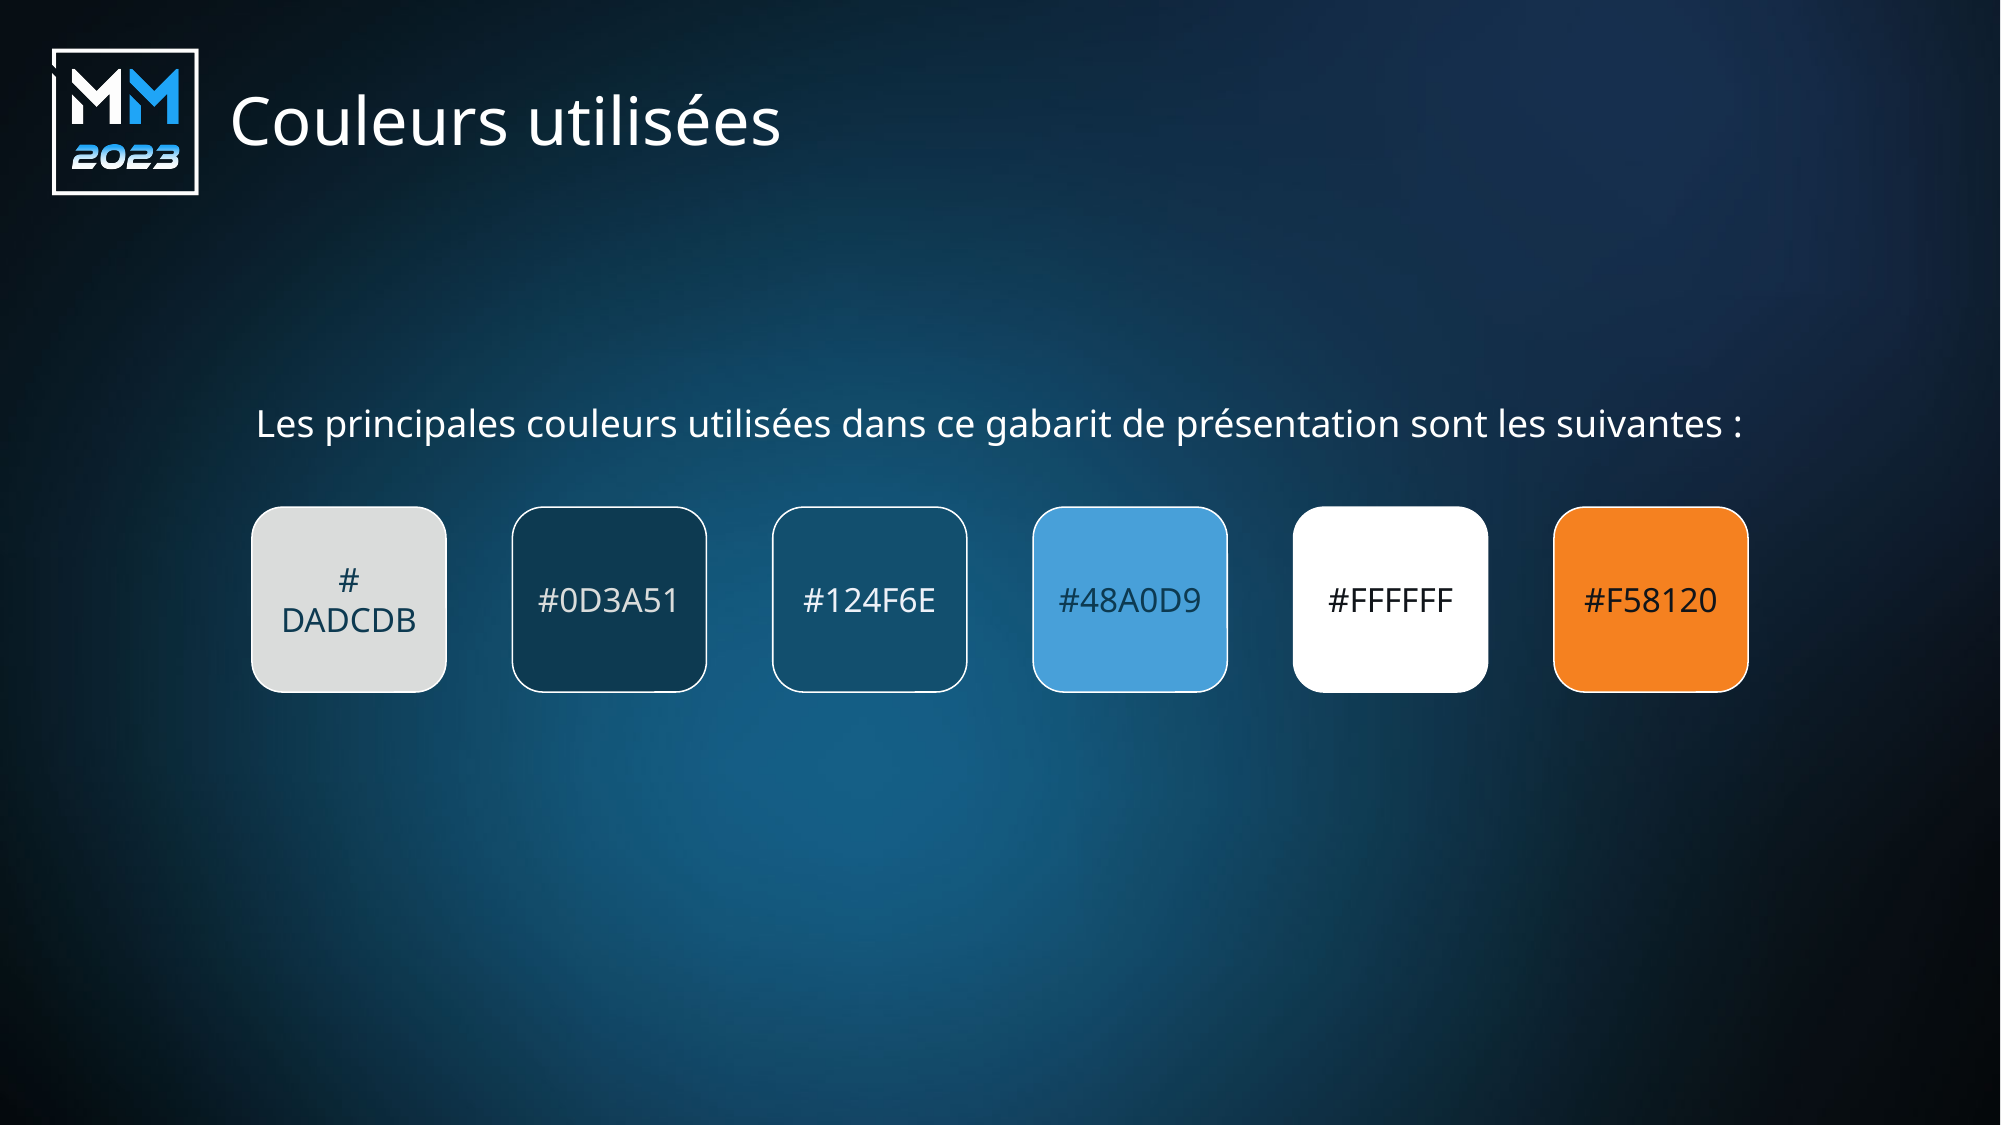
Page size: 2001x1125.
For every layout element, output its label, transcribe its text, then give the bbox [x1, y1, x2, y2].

text_box Couleurs utilisées [215, 71, 1464, 167]
picture [0, 0, 2001, 1125]
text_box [251, 507, 1749, 693]
text_box Les principales couleurs utilisées dans ce gabarit de présentation sont les suivantes : [135, 378, 1865, 546]
